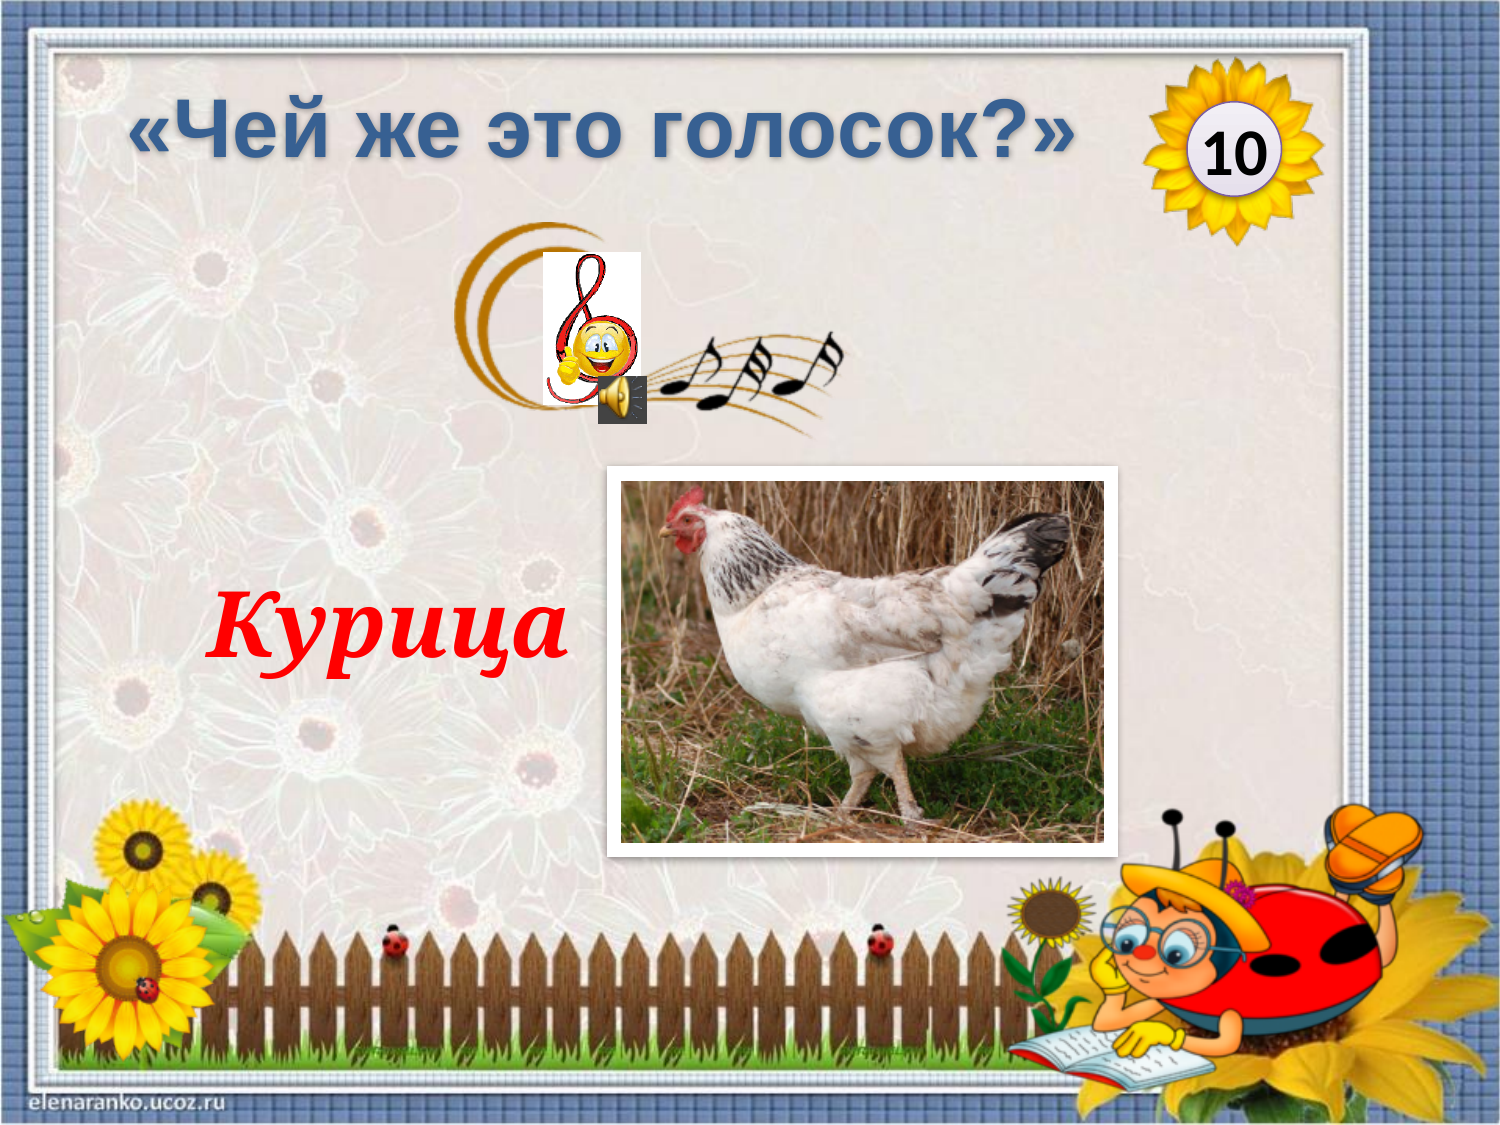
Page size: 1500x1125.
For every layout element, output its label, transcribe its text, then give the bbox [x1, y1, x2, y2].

text_box «Чей же это голосок?» [52, 66, 1134, 182]
text_box Курица [76, 558, 601, 684]
picture [0, 0, 1500, 1125]
